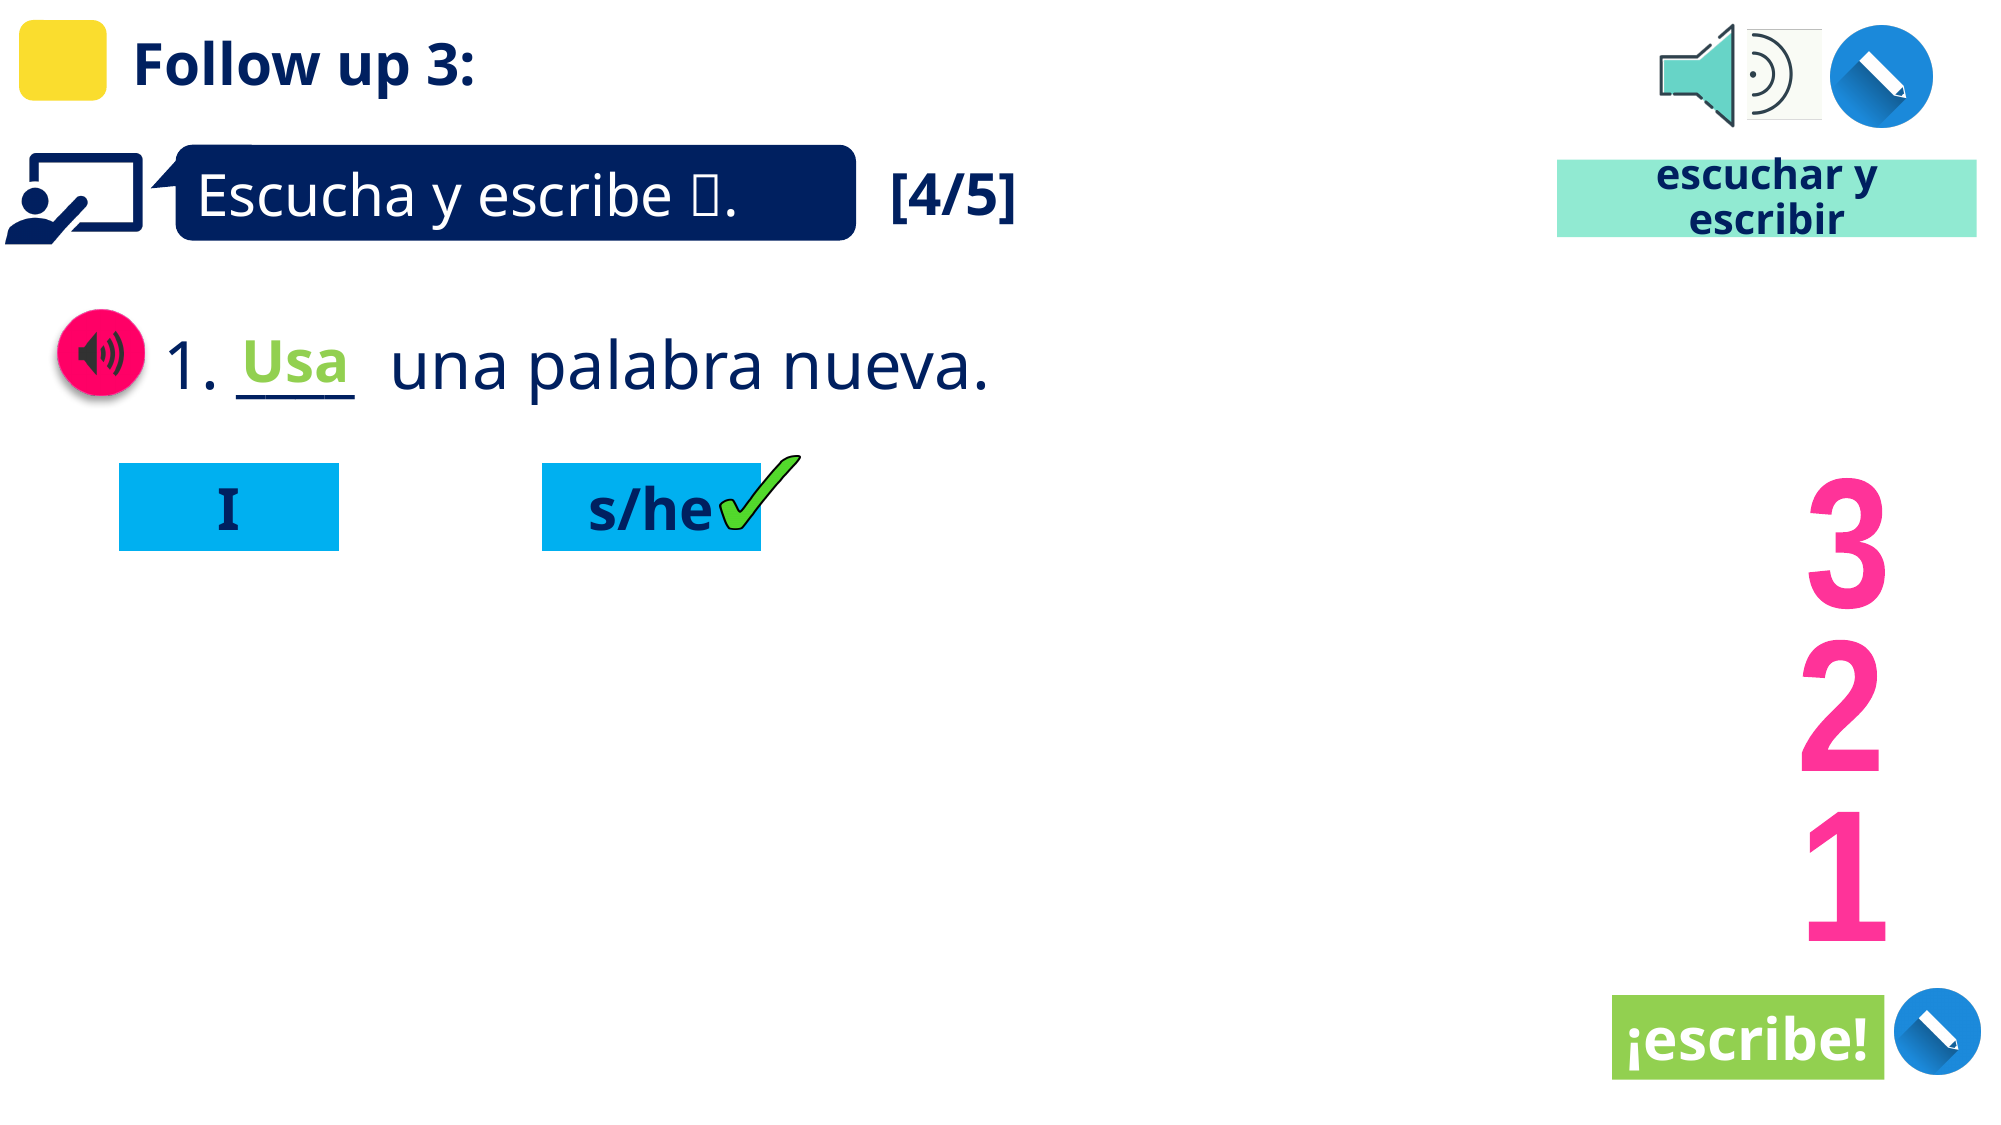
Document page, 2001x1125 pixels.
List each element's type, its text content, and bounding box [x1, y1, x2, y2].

text_box Escucha y escribe 📝. [150, 144, 857, 241]
title Follow up 3: [117, 15, 529, 109]
text_box Usa [226, 316, 365, 402]
picture [1830, 25, 1933, 128]
picture [0, 123, 149, 274]
text_box [20, 21, 106, 100]
text_box escuchar y escribir [1557, 159, 1977, 238]
picture [1630, 0, 1822, 173]
text_box I [119, 463, 339, 551]
text_box s/he [542, 463, 761, 551]
picture [56, 309, 145, 396]
text_box 1. ____ una palabra nueva. [148, 315, 1572, 410]
picture [719, 455, 801, 530]
picture [1894, 988, 1981, 1075]
text_box [4/5] [874, 145, 1286, 239]
text_box ¡escribe! [1612, 995, 1885, 1080]
